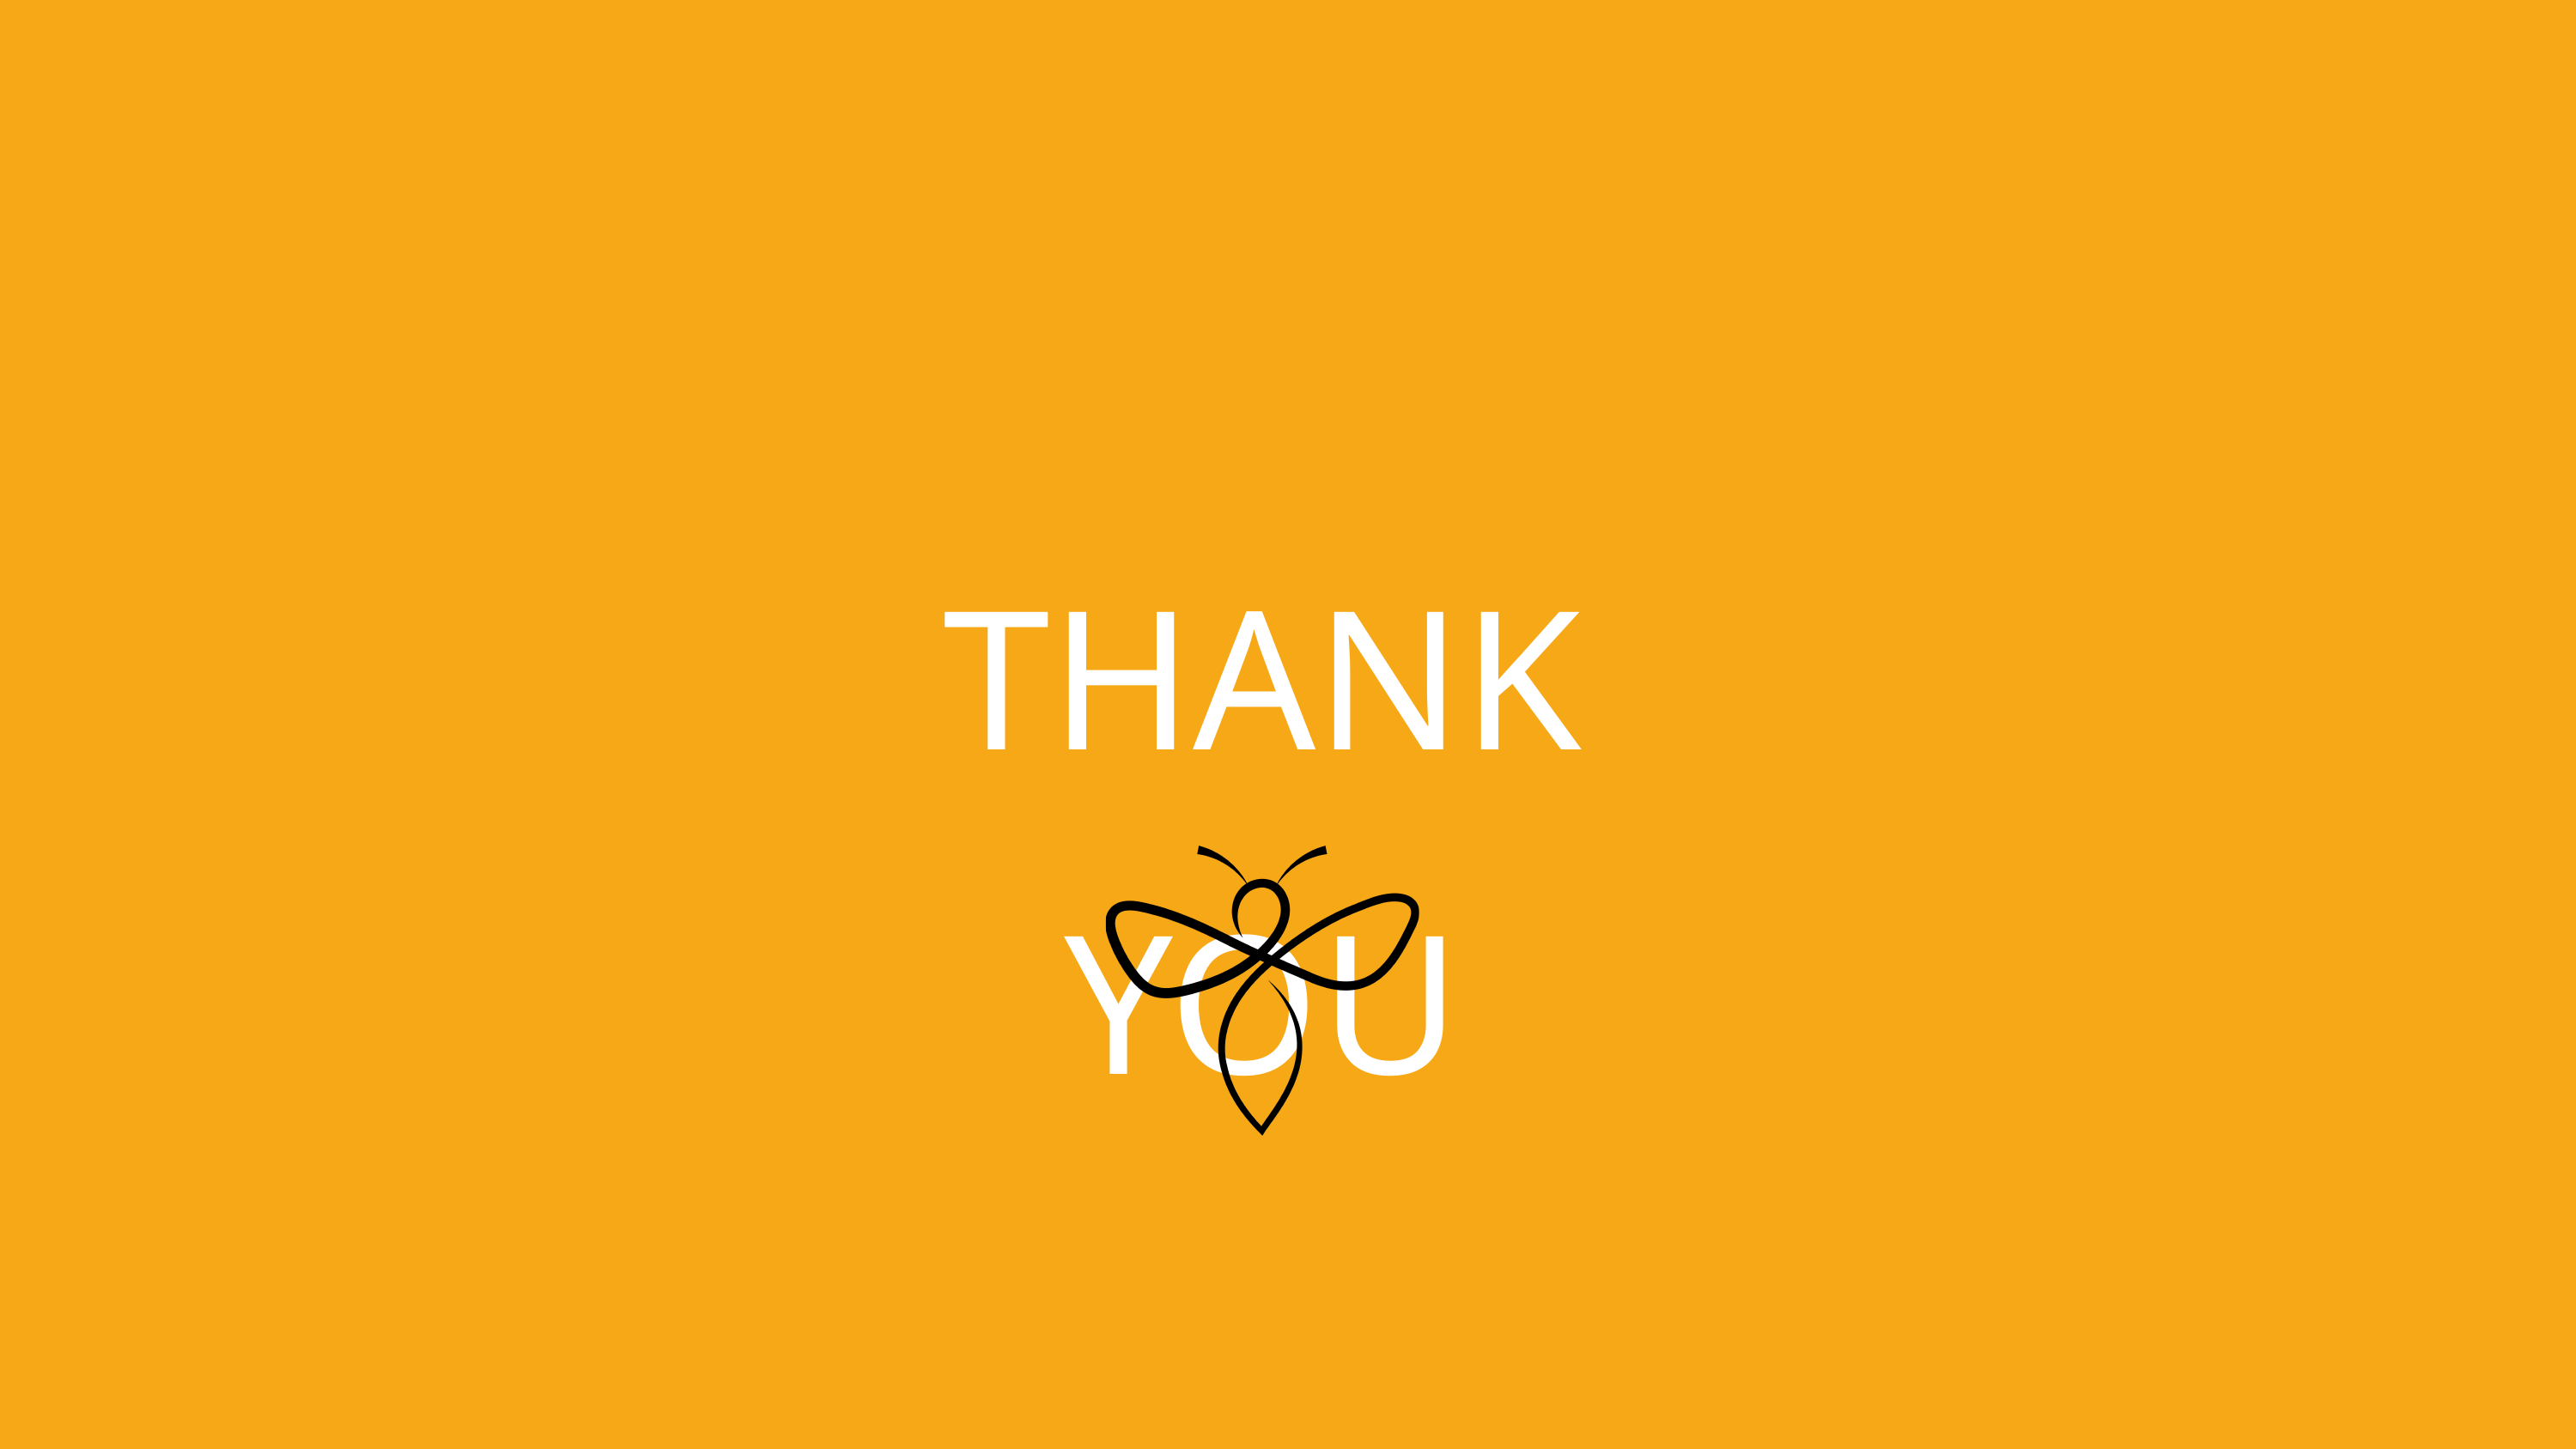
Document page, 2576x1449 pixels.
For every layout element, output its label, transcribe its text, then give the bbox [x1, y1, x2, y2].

text_box THANK YOU [721, 464, 1804, 1113]
text_box [1105, 846, 1419, 1136]
